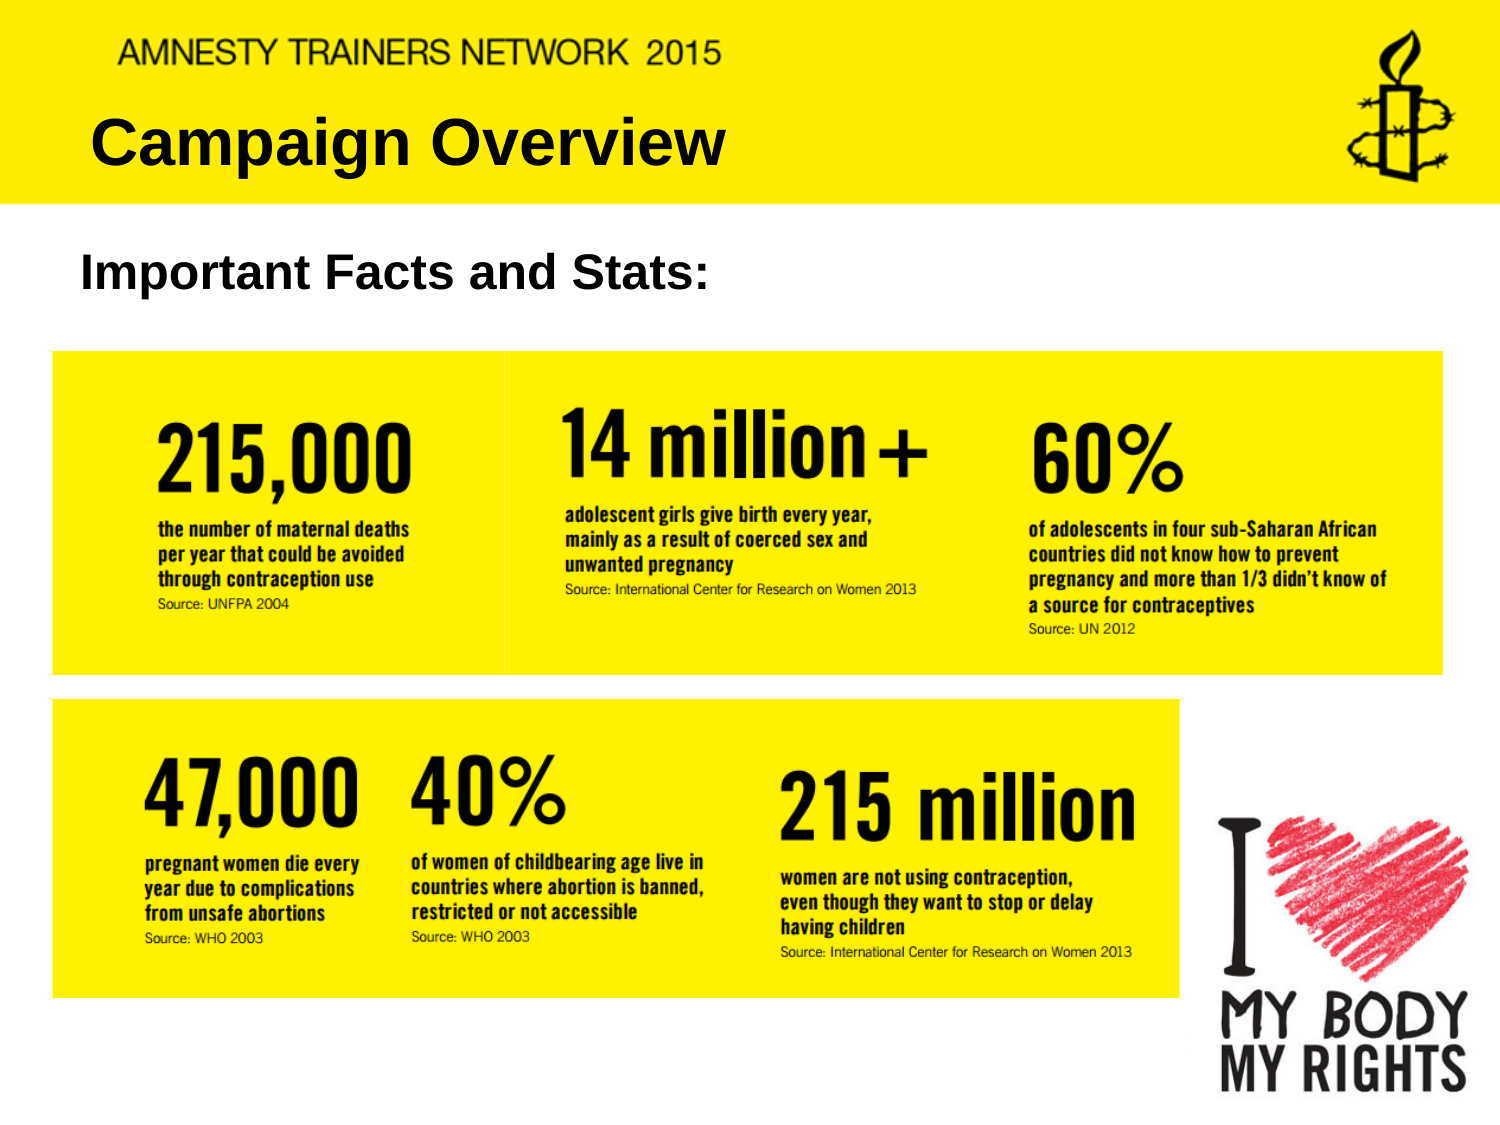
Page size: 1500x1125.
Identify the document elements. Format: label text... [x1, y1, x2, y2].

picture [0, 0, 1500, 1125]
title Campaign Overview [75, 45, 1425, 231]
list Important Facts and Stats: [64, 231, 1467, 1099]
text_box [52, 351, 1444, 998]
